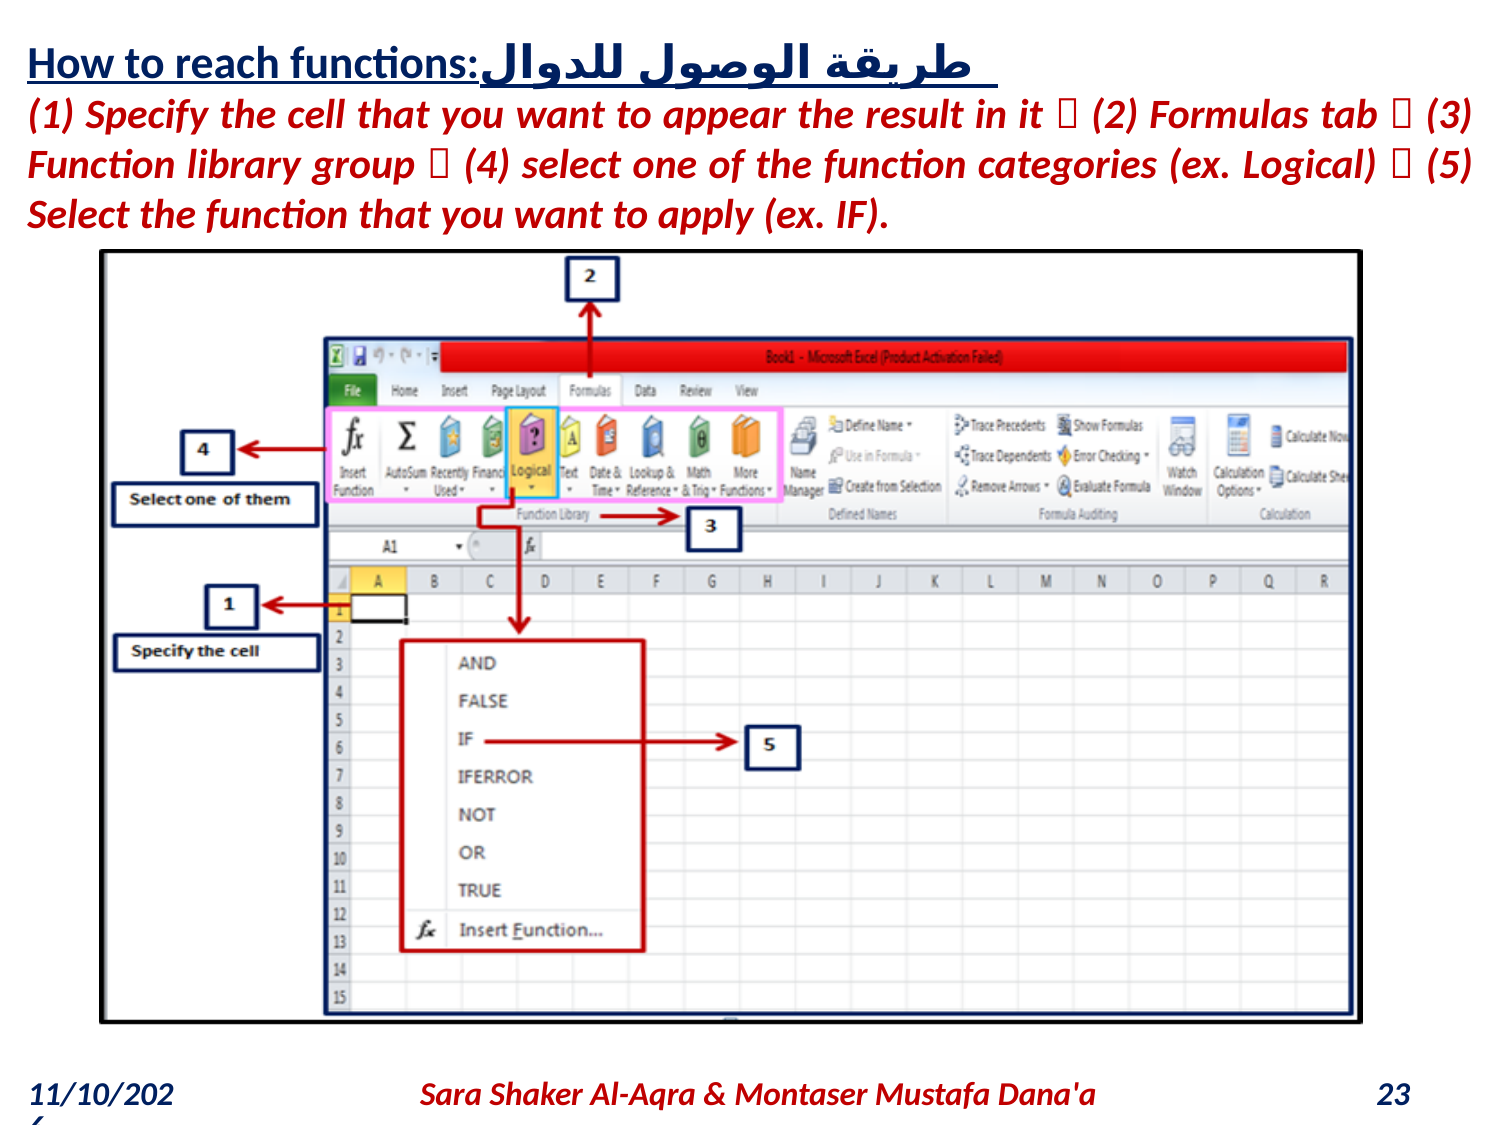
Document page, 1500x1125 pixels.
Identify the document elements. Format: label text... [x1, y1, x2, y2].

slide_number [12, 1062, 200, 1123]
slide_number 23 [1125, 1062, 1425, 1123]
text_box How to reach functions:طريقة الوصول للدوال (1) Specify the cell that you want to appear the result in it  (2) Formulas tab  (3) Function library group  (4) select one of the function categories (ex. Logical)  (5) Select the function that you want to apply (ex. IF). [12, 24, 1488, 290]
footer Sara Shaker Al-Aqra & Montaser Mustafa Dana'a [399, 1062, 1125, 1123]
picture [99, 249, 1363, 1051]
